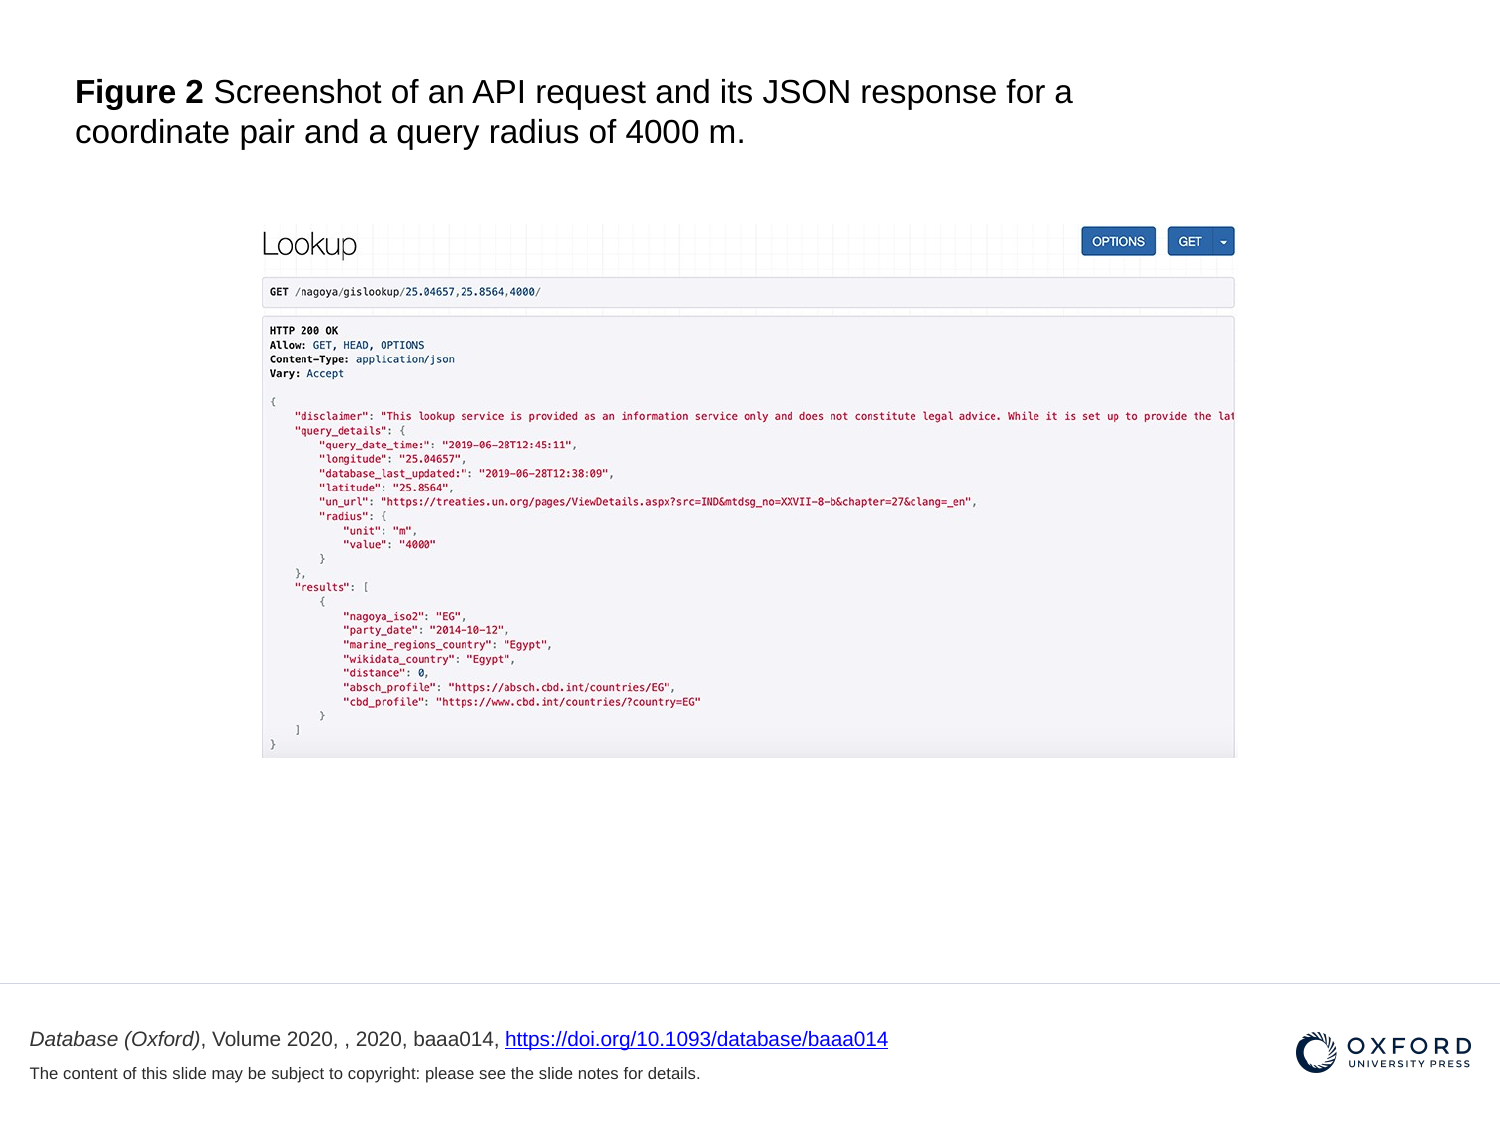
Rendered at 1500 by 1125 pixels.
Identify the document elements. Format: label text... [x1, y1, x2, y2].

picture [1296, 1032, 1471, 1073]
picture [262, 224, 1238, 758]
footer Database (Oxford), Volume 2020, , 2020, baaa014, https://doi.org/10.1093/database/baaa014 The content of this slide may be subject to copyright: please see the slide notes for details. [0, 983, 1260, 1125]
title Figure 2 Screenshot of an API request and its JSON response for a coordinate pair and a query radius of 4000 m. [75, 69, 1078, 171]
